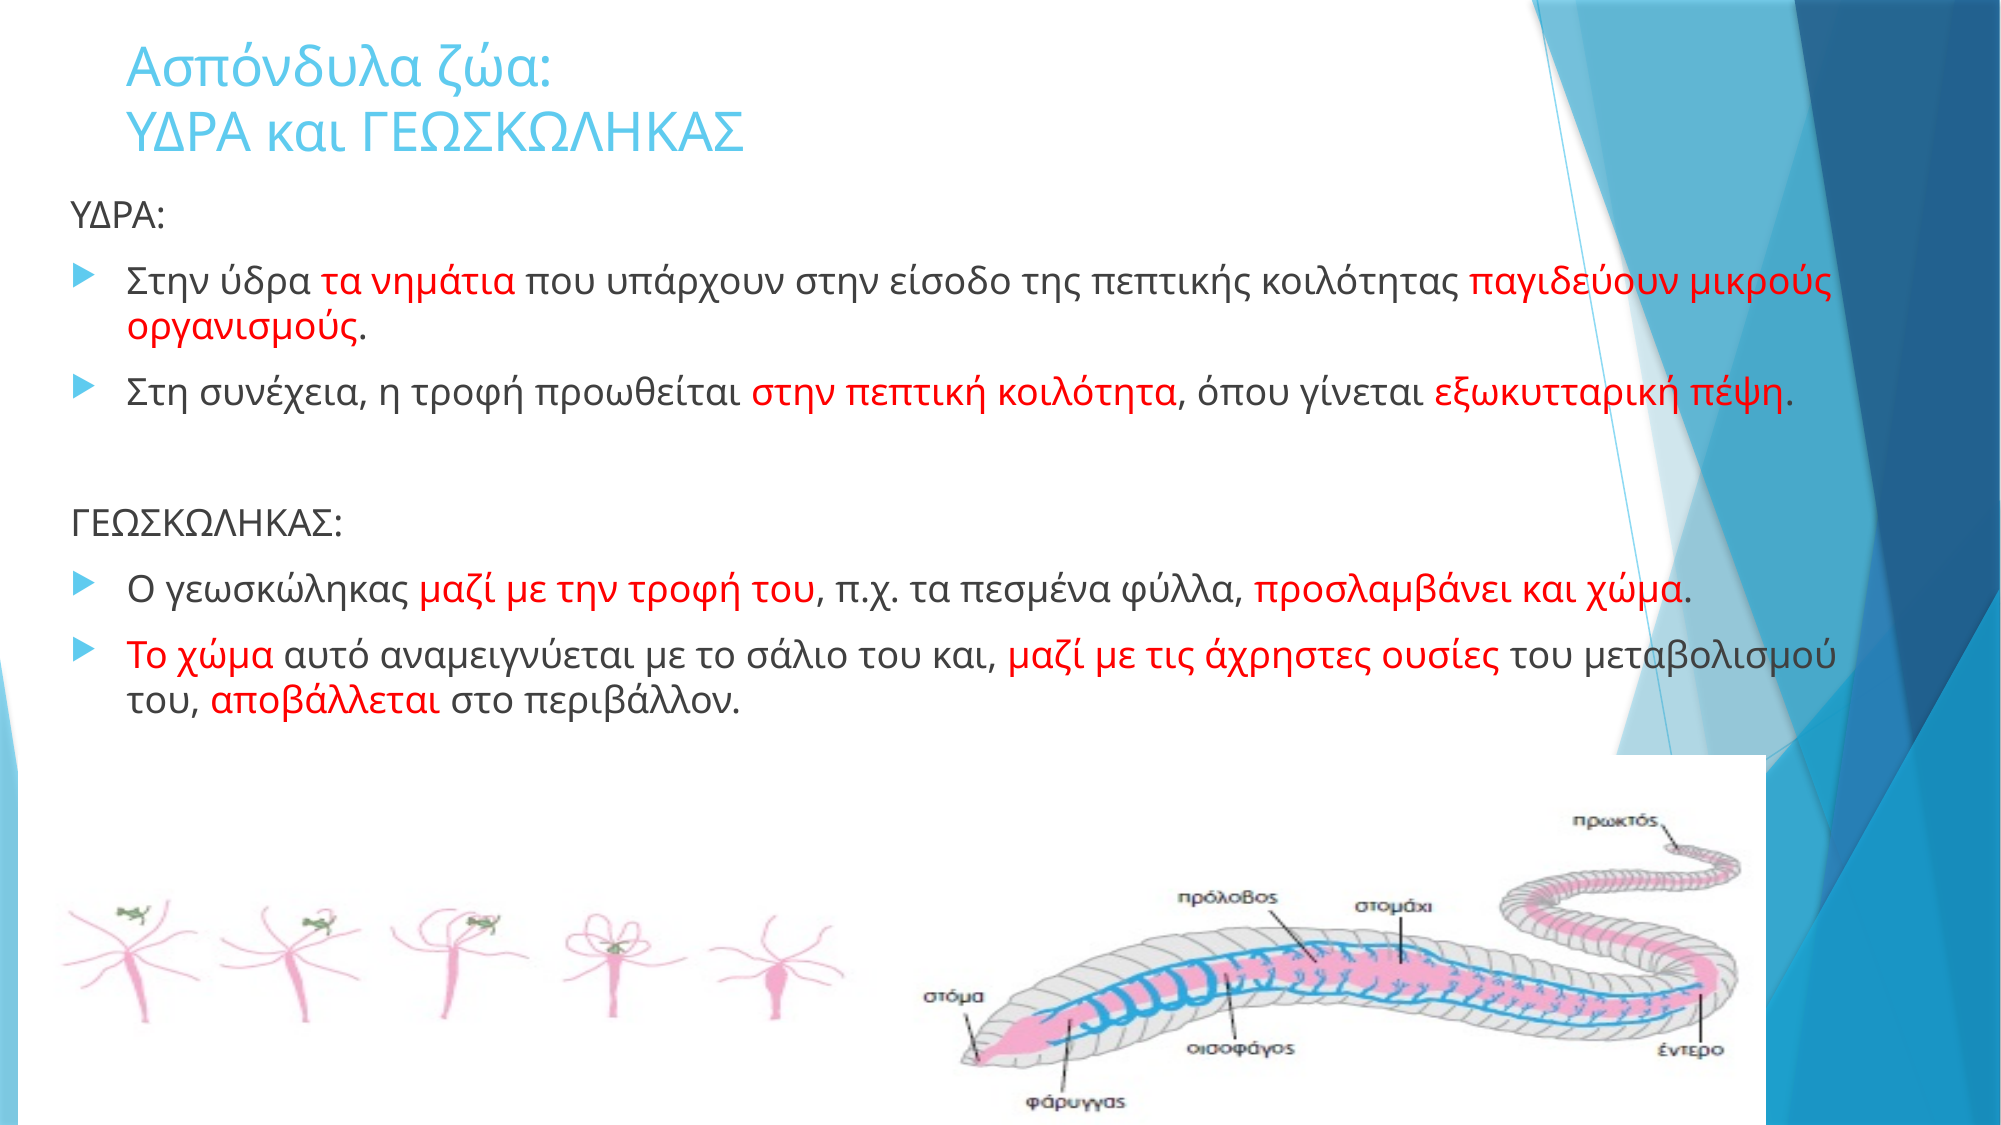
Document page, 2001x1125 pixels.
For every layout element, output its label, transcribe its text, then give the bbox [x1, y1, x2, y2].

title Ασπόνδυλα ζώα: ΥΔΡΑ και ΓΕΩΣΚΩΛΗΚΑΣ [111, 24, 1522, 171]
list ΥΔΡΑ: Στην ύδρα τα νημάτια που υπάρχουν στην είσοδο της πεπτικής κοιλότητας παγιδεύουν μικρούς οργανισμούς. Στη συνέχεια, η τροφή προωθείται στην πεπτική κοιλότητα, όπου γίνεται εξωκυτταρική πέψη. ΓΕΩΣΚΩΛΗΚΑΣ: Ο γεωσκώληκας μαζί με την τροφή του, π.χ. τα πεσμένα φύλλα, προσλαμβάνει και χώμα. Το χώμα αυτό αναμειγνύεται με το σάλιο του και, μαζί με τις άχρηστες ουσίες του μεταβολισμού του, αποβάλλεται στο περιβάλλον. [55, 183, 1885, 1101]
picture [18, 755, 1766, 1125]
